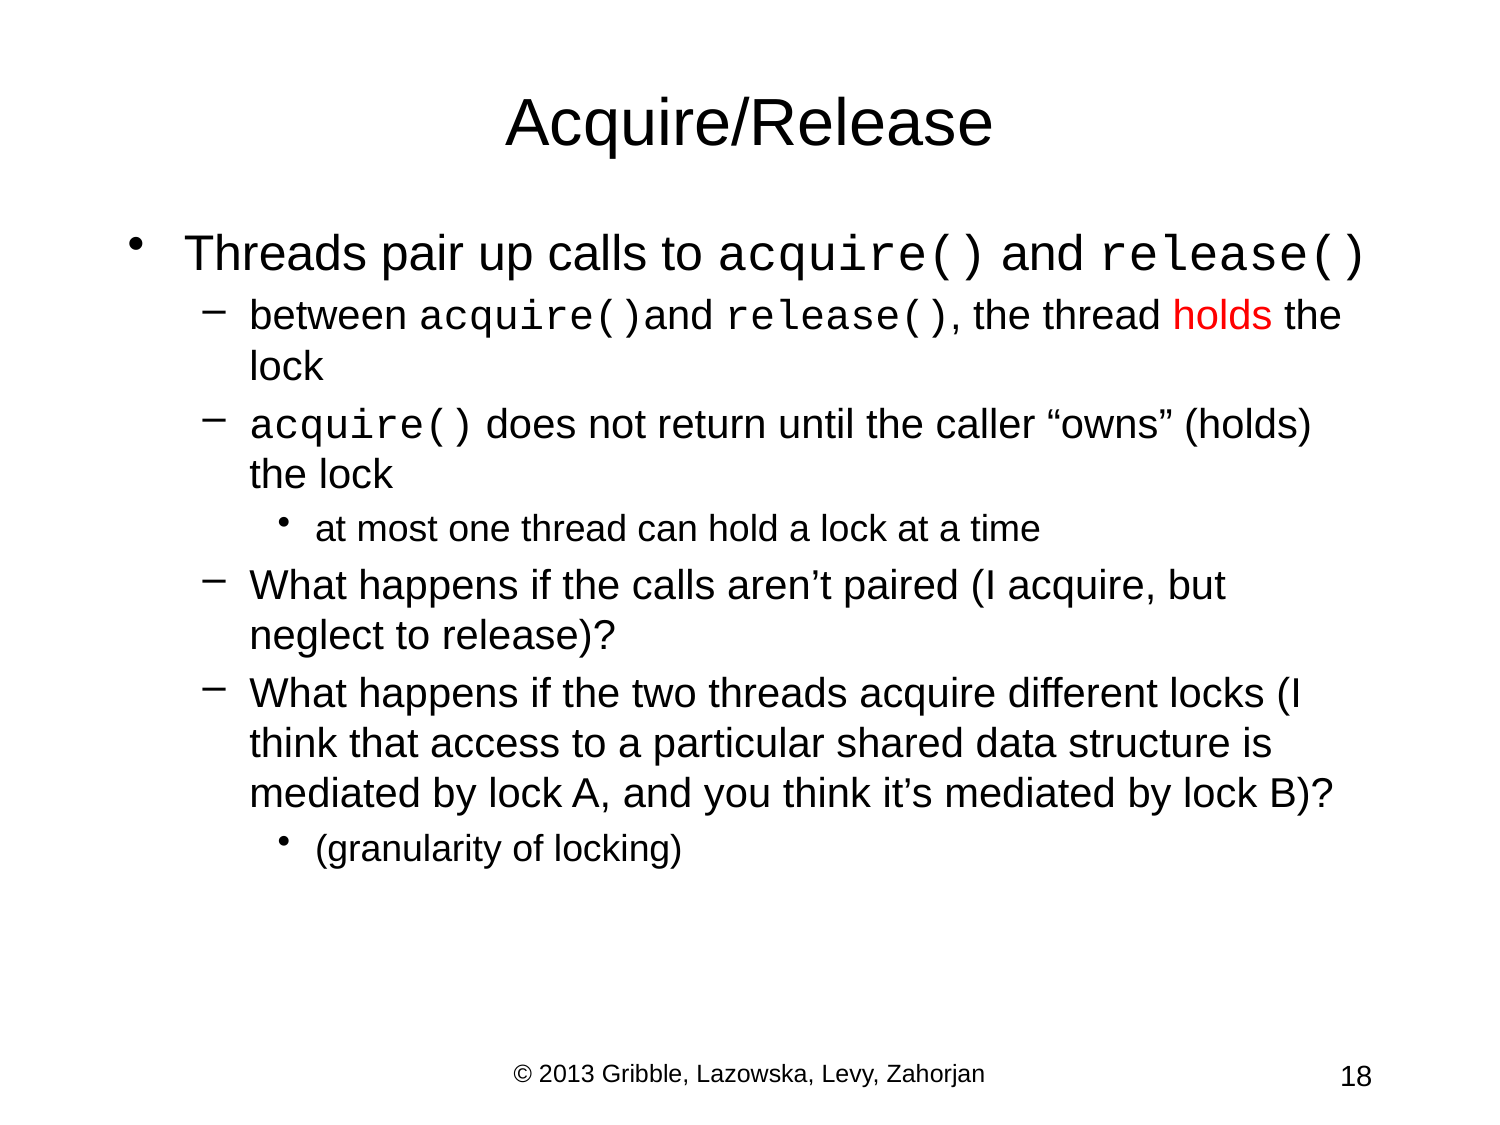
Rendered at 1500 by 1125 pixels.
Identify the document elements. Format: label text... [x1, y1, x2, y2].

footer © 2013 Gribble, Lazowska, Levy, Zahorjan [437, 1050, 1063, 1125]
title Acquire/Release [112, 62, 1388, 175]
list Threads pair up calls to acquire() and release() between acquire()and release(), the thread holds the lock acquire() does not return until the caller “owns” (holds) the lock at most one thread can hold a lock at a time What happens if the calls aren’t paired (I acquire, but neglect to release)? What happens if the two threads acquire different locks (I think that access to a particular shared data structure is mediated by lock A, and you think it’s mediated by lock B)? (granularity of locking) [112, 212, 1388, 1025]
slide_number 18 [1074, 1050, 1388, 1100]
